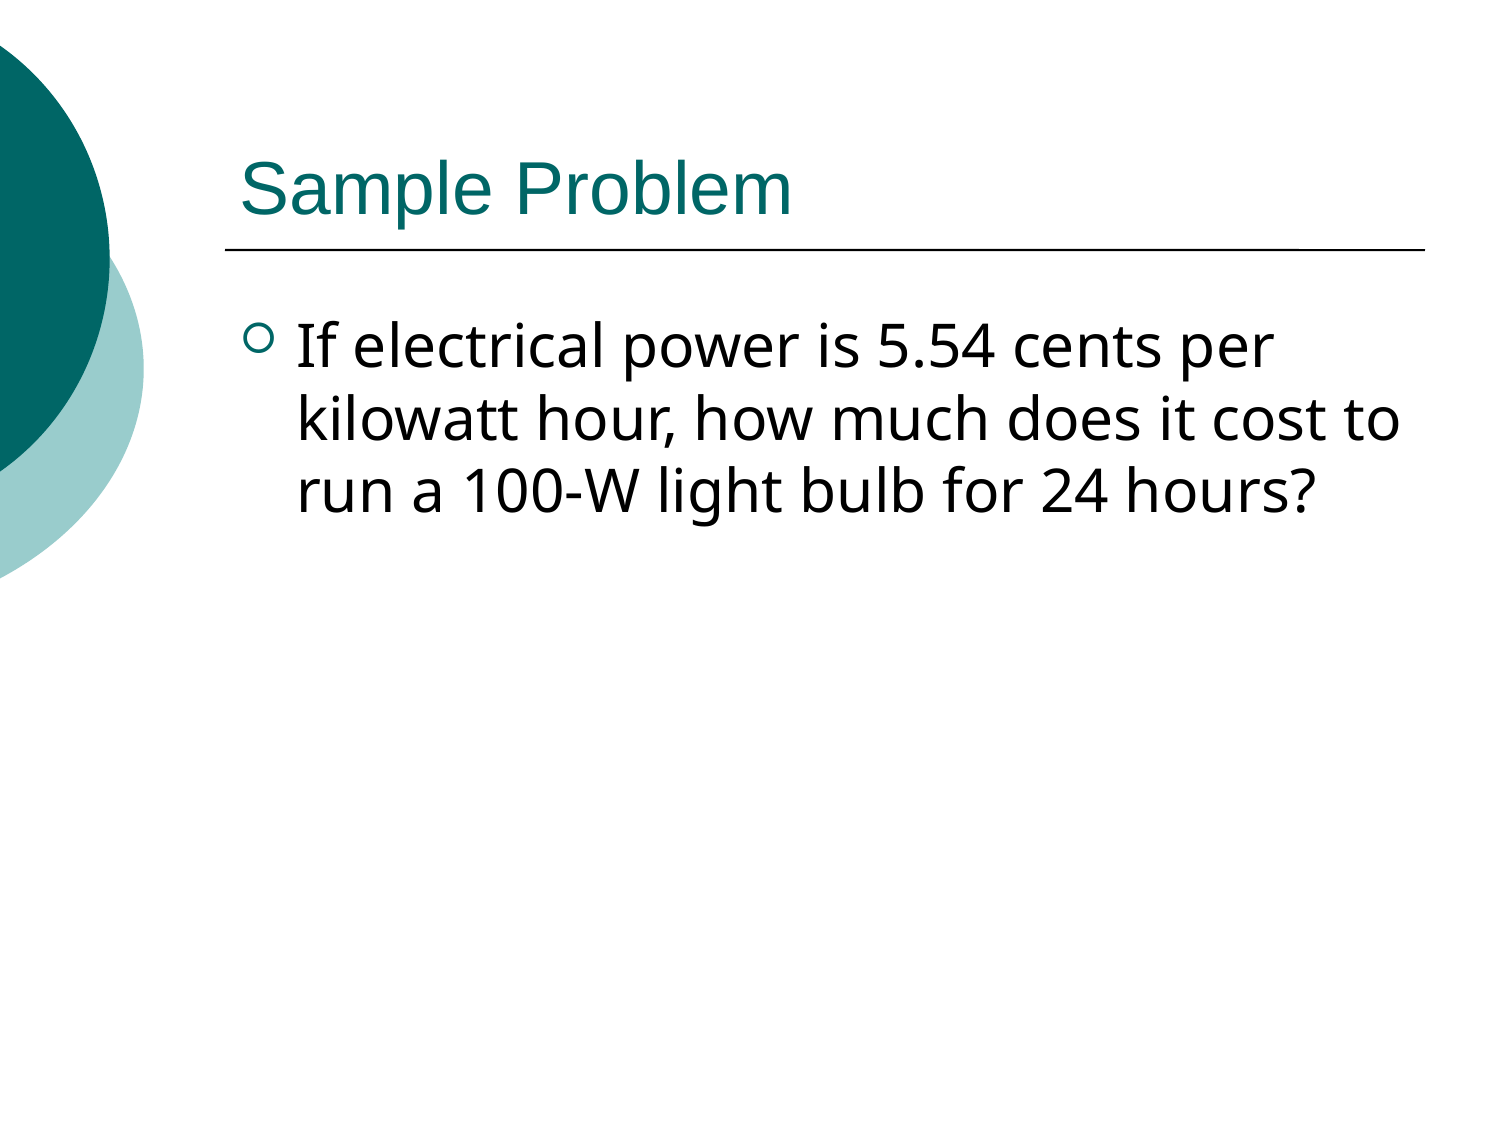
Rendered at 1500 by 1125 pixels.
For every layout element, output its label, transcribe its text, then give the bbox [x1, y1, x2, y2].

title Sample Problem [224, 49, 1425, 238]
list If electrical power is 5.54 cents per kilowatt hour, how much does it cost to run a 100-W light bulb for 24 hours? [224, 299, 1425, 975]
